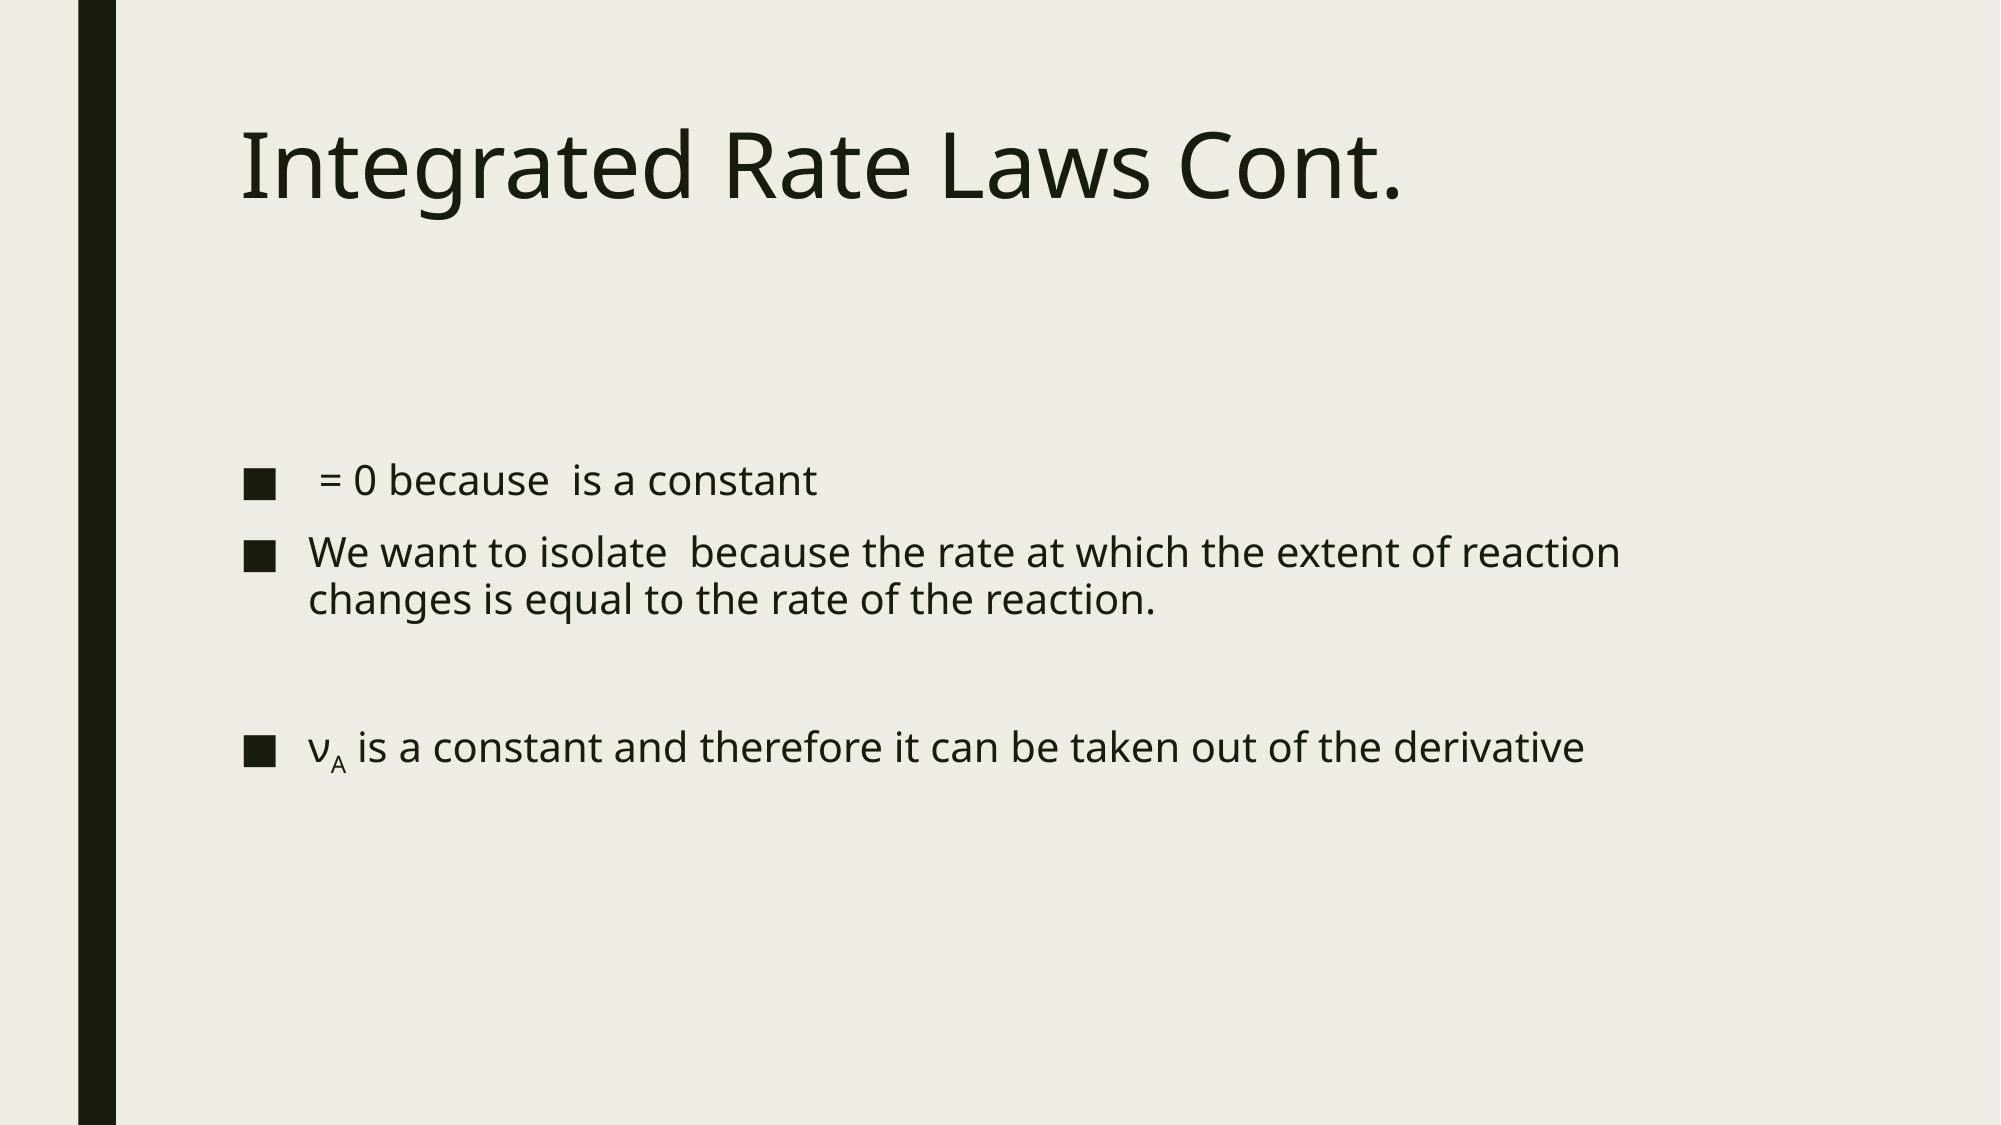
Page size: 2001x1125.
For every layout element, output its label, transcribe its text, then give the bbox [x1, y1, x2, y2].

title Integrated Rate Laws Cont. [225, 112, 1800, 357]
